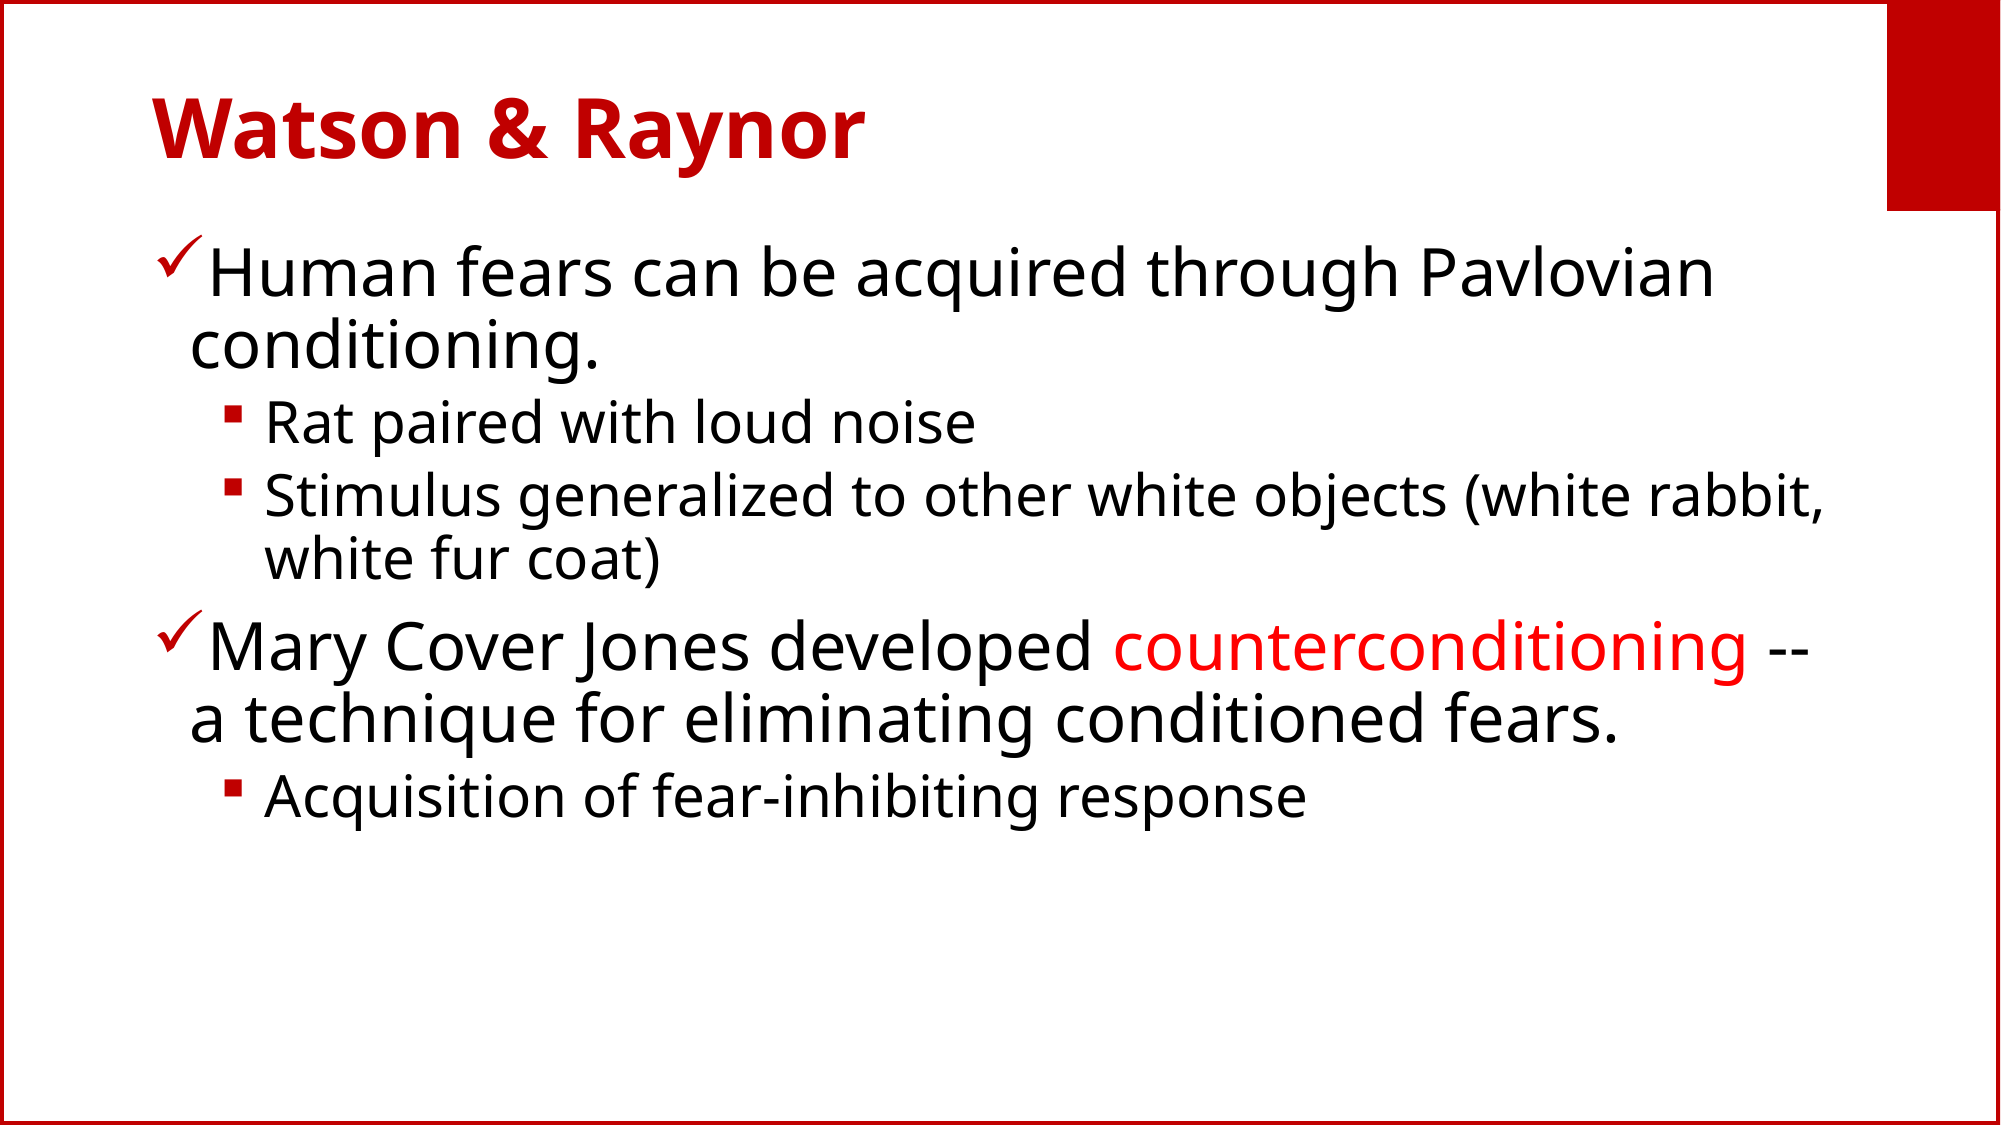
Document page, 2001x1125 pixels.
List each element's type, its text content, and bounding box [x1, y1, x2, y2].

title Watson & Raynor [137, 68, 1863, 194]
list Human fears can be acquired through Pavlovian conditioning. Rat paired with loud noise Stimulus generalized to other white objects (white rabbit, white fur coat) Mary Cover Jones developed counterconditioning -- a technique for eliminating conditioned fears. Acquisition of fear-inhibiting response [137, 231, 1863, 1014]
